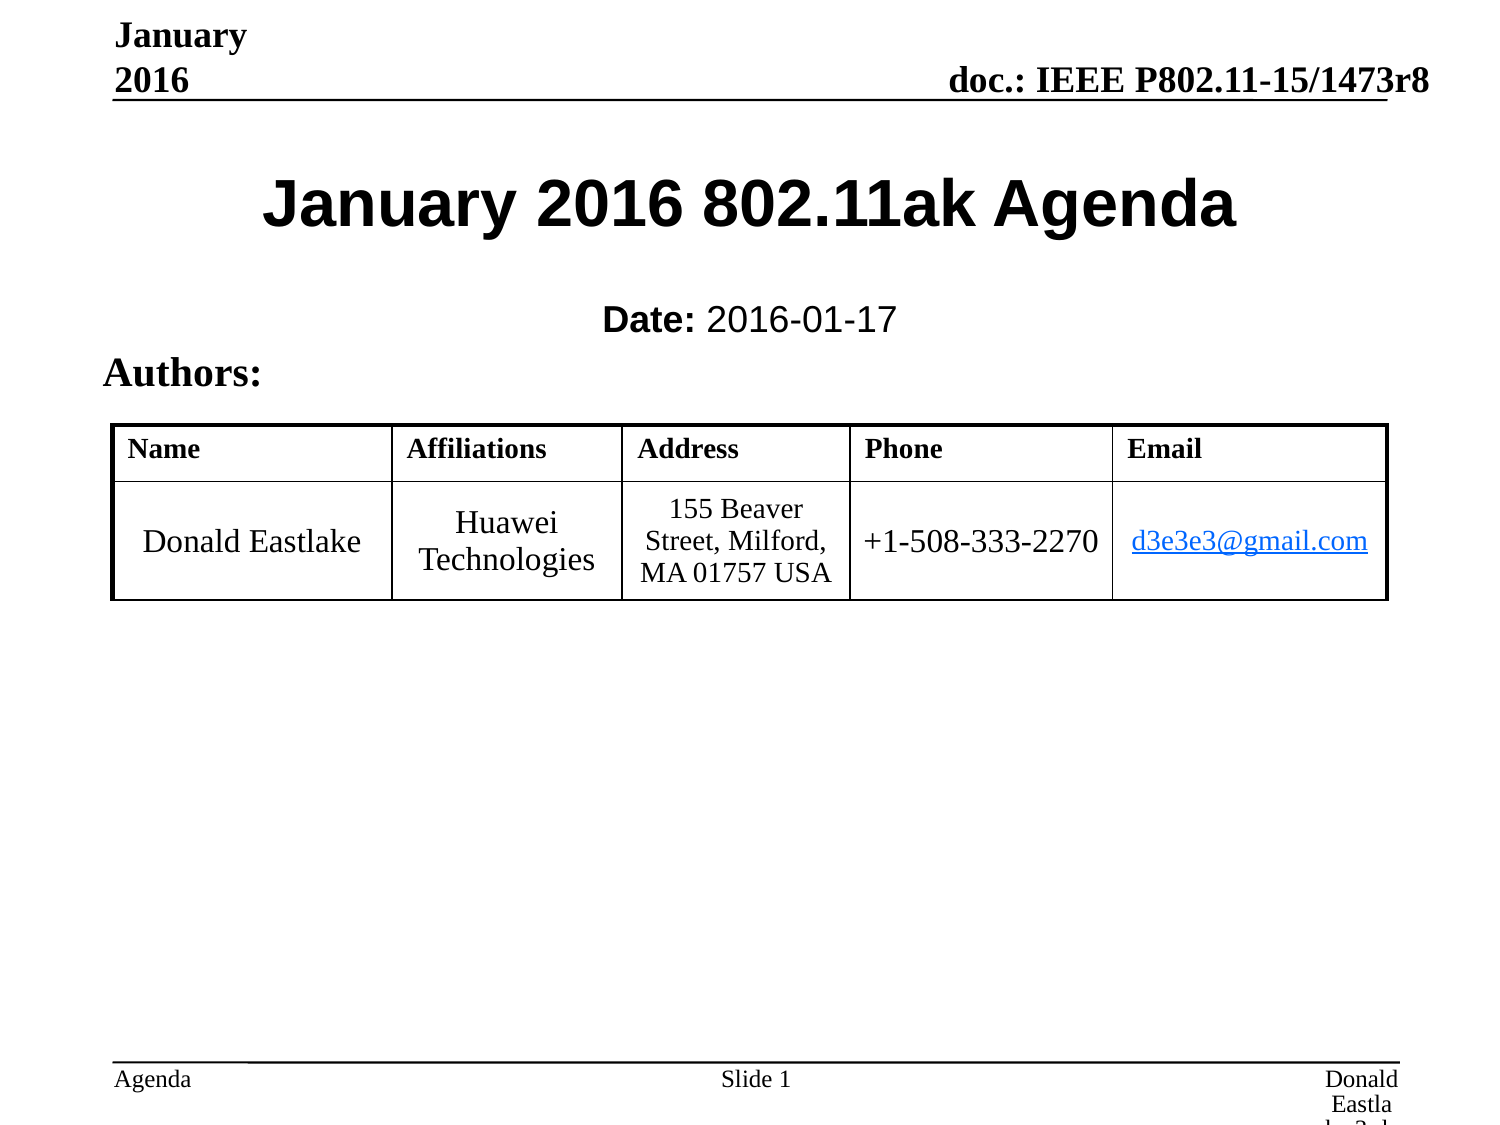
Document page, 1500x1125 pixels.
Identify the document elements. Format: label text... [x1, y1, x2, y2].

text_box Authors: [87, 337, 325, 400]
slide_number Slide 1 [712, 1062, 800, 1093]
table_cell d3e3e3@gmail.com [1113, 482, 1385, 599]
table_cell 155 Beaver Street, Milford, MA 01757 USA [623, 482, 849, 599]
table_header Address [623, 427, 849, 481]
title January 2016 802.11ak Agenda [112, 112, 1388, 287]
table_header Phone [851, 427, 1112, 481]
footer Donald Eastlake 3rd, Huawei Technologies [1325, 1062, 1402, 1093]
table_cell Huawei Technologies [393, 482, 621, 599]
list Date: 2016-01-17 [112, 287, 1388, 423]
table_cell Donald Eastlake [115, 482, 391, 599]
table_cell +1-508-333-2270 [851, 482, 1112, 599]
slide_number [114, 54, 290, 100]
table_header Name [115, 427, 391, 481]
table_header Email [1113, 427, 1385, 481]
table_header Affiliations [393, 427, 621, 481]
